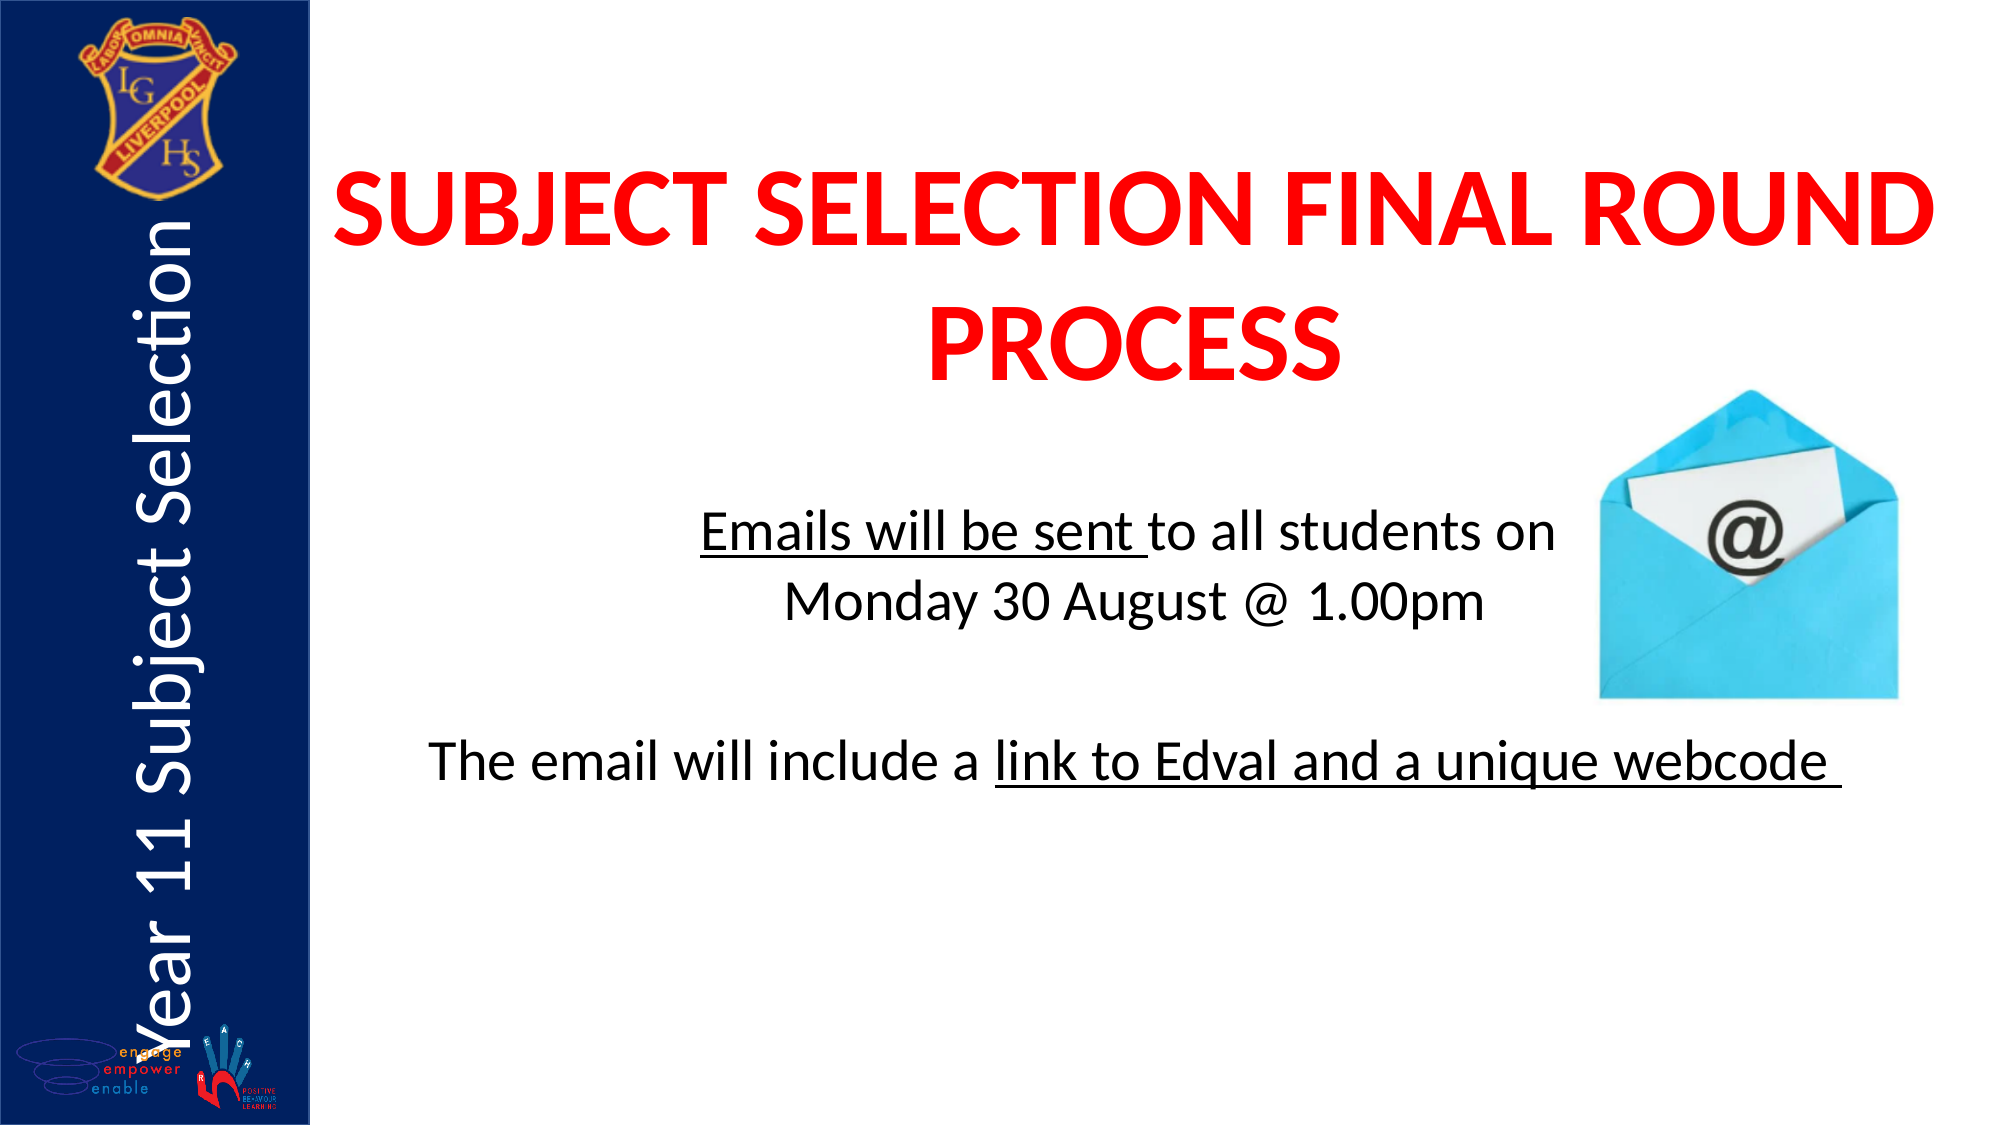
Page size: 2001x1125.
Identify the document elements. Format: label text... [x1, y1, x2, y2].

text_box [0, 0, 310, 1125]
picture [16, 1038, 181, 1095]
text_box SUBJECT SELECTION FINAL ROUND PROCESS Emails will be sent to all students on Monday 30 August @ 1.00pm The email will include a link to Edval and a unique webcode [316, 65, 1955, 1025]
picture [197, 1024, 276, 1109]
text_box Year 11 Subject Selection [100, 201, 215, 1094]
picture [1568, 376, 1919, 723]
picture [77, 17, 240, 201]
